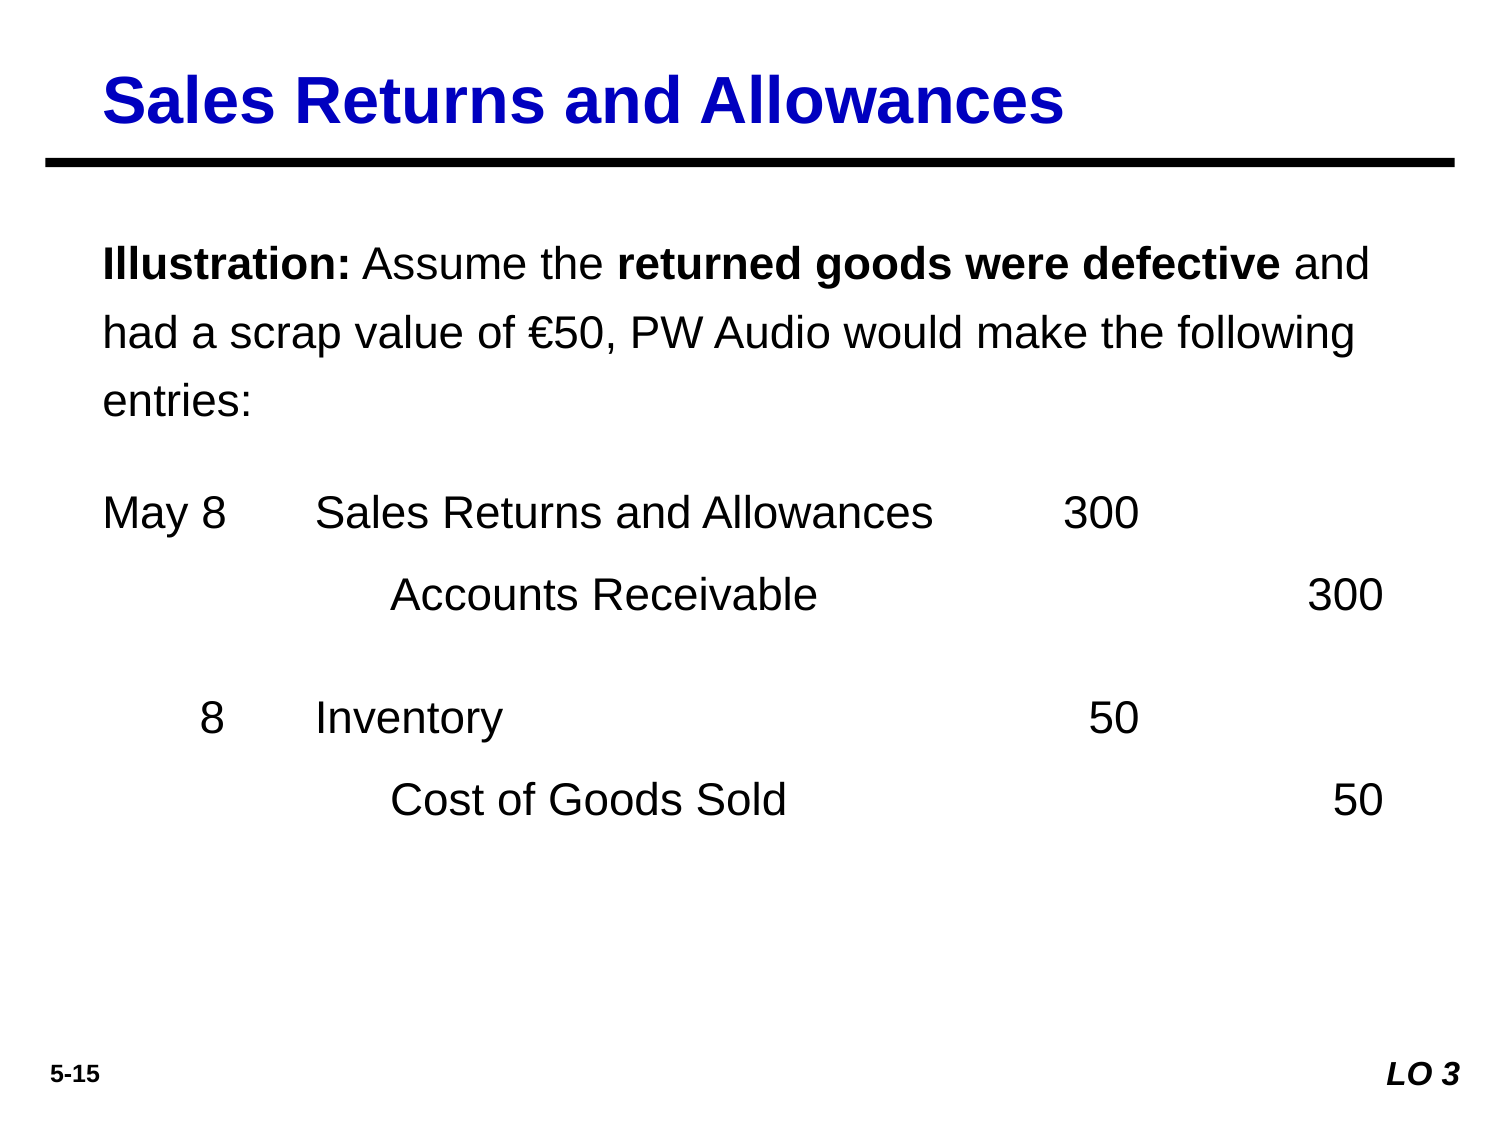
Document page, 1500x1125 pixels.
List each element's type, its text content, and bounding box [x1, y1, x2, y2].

text_box Sales Returns and Allowances [87, 50, 1338, 142]
text_box 8 [37, 679, 225, 750]
text_box LO 3 [1350, 1044, 1475, 1100]
text_box Cost of Goods Sold 50 [299, 762, 1413, 833]
text_box Inventory 50 [299, 679, 1413, 750]
text_box May 8 [87, 474, 275, 545]
text_box Accounts Receivable 300 [299, 557, 1413, 628]
text_box Sales Returns and Allowances 300 [299, 474, 1413, 545]
text_box Illustration: Assume the returned goods were defective and had a scrap value of €50, PW Audio would make the following entries: [87, 212, 1388, 434]
